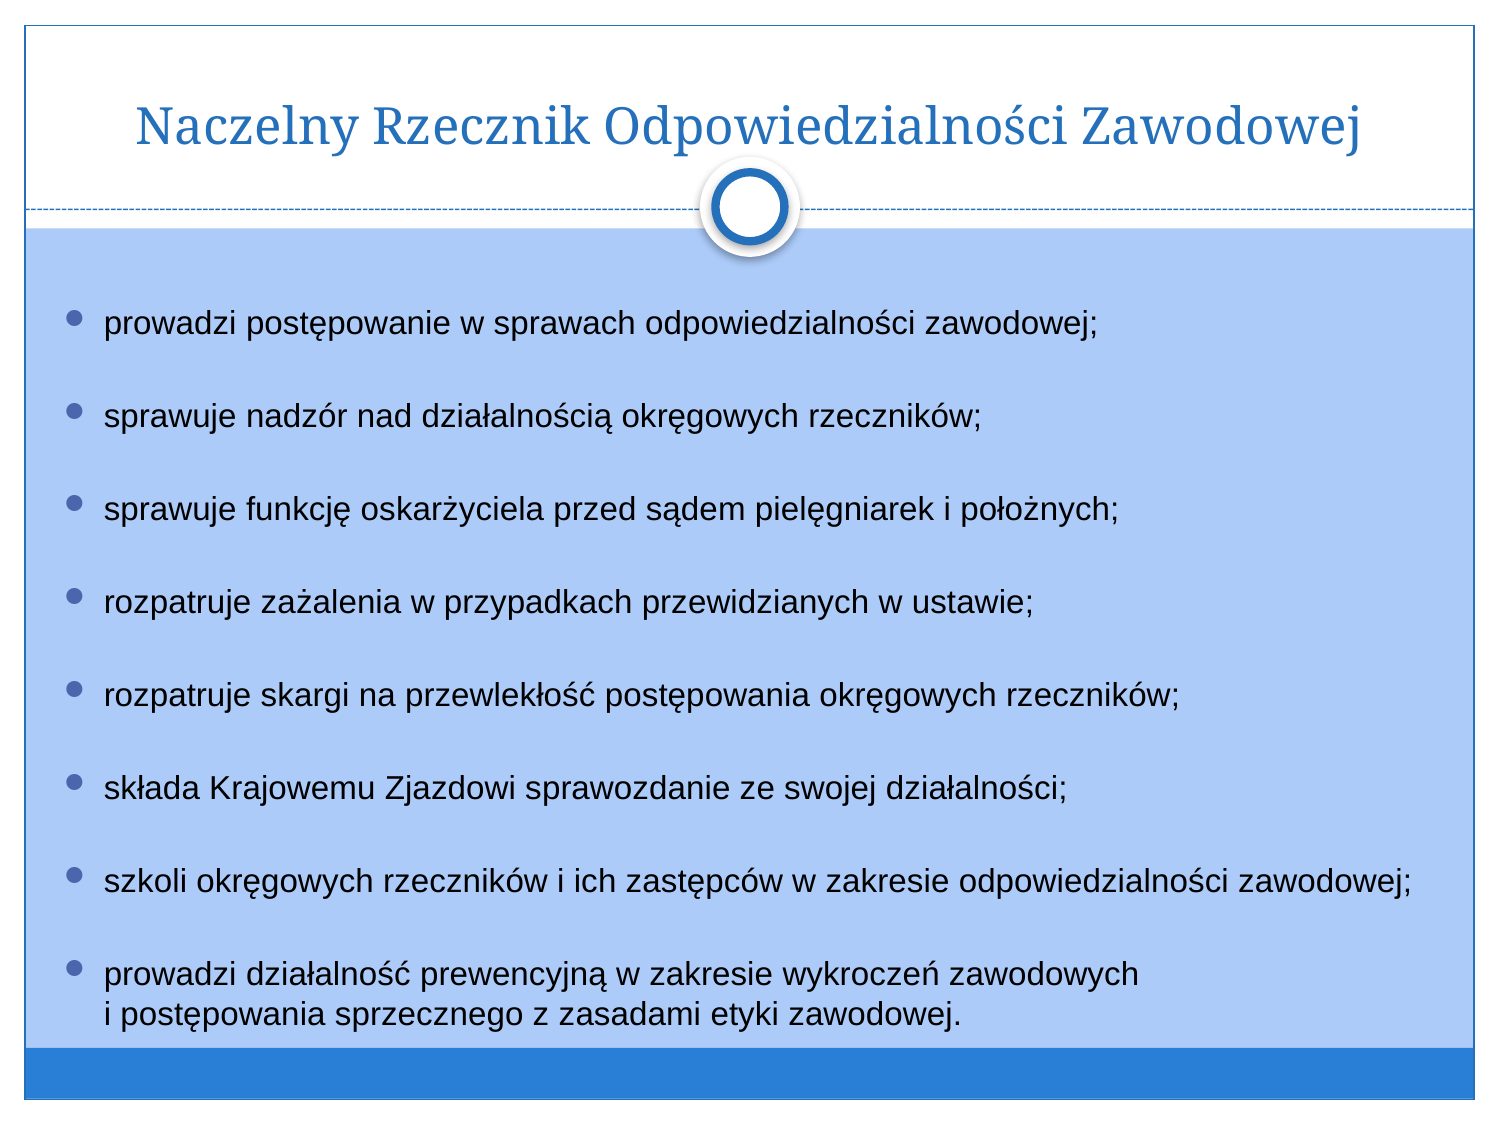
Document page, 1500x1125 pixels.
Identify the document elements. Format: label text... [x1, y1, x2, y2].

title Naczelny Rzecznik Odpowiedzialności Zawodowej [49, 37, 1450, 162]
list prowadzi postępowanie w sprawach odpowiedzialności zawodowej; sprawuje nadzór nad działalnością okręgowych rzeczników; sprawuje funkcję oskarżyciela przed sądem pielęgniarek i położnych; rozpatruje zażalenia w przypadkach przewidzianych w ustawie; rozpatruje skargi na przewlekłość postępowania okręgowych rzeczników; składa Krajowemu Zjazdowi sprawozdanie ze swojej działalności; szkoli okręgowych rzeczników i ich zastępców w zakresie odpowiedzialności zawodowej; prowadzi działalność prewencyjną w zakresie wykroczeń zawodowych i postępowania sprzecznego z zasadami etyki zawodowej. [49, 250, 1445, 1088]
